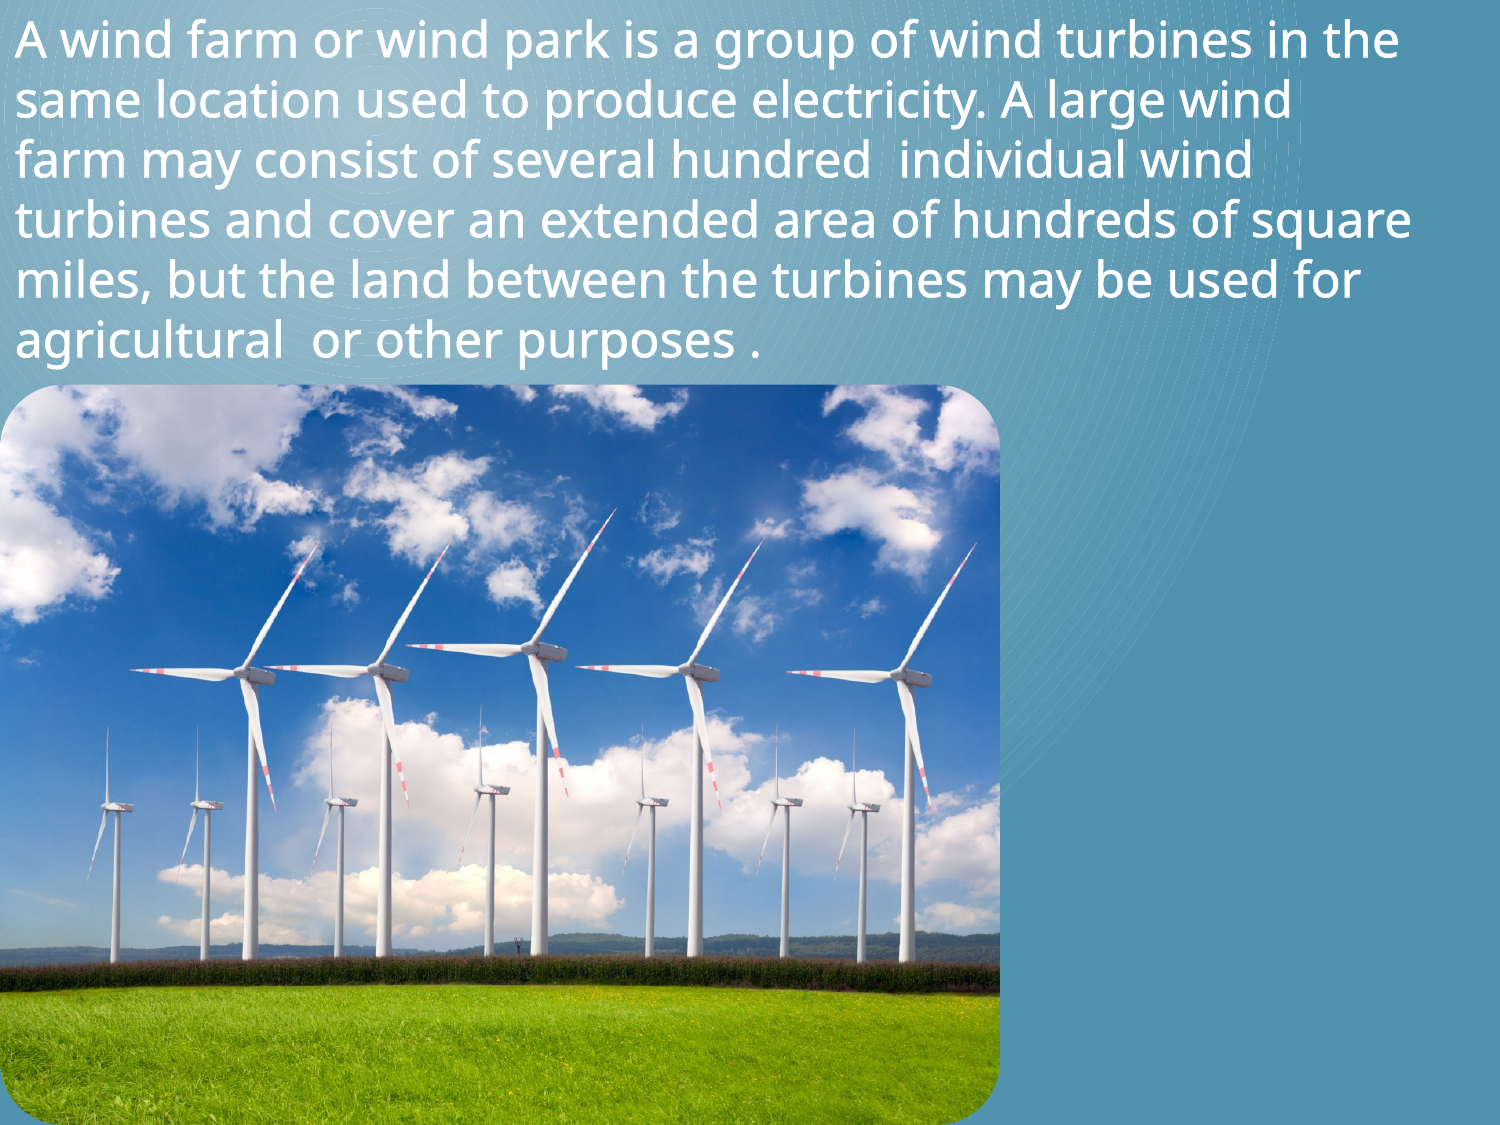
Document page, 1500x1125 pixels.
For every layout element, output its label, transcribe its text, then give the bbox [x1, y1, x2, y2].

picture [0, 384, 1001, 1125]
text_box A wind farm or wind park is a group of wind turbines in the same location used to produce electricity. A large wind farm may consist of several hundred individual wind turbines and cover an extended area of hundreds of square miles, but the land between the turbines may be used for agricultural or other purposes . [0, 0, 1500, 435]
